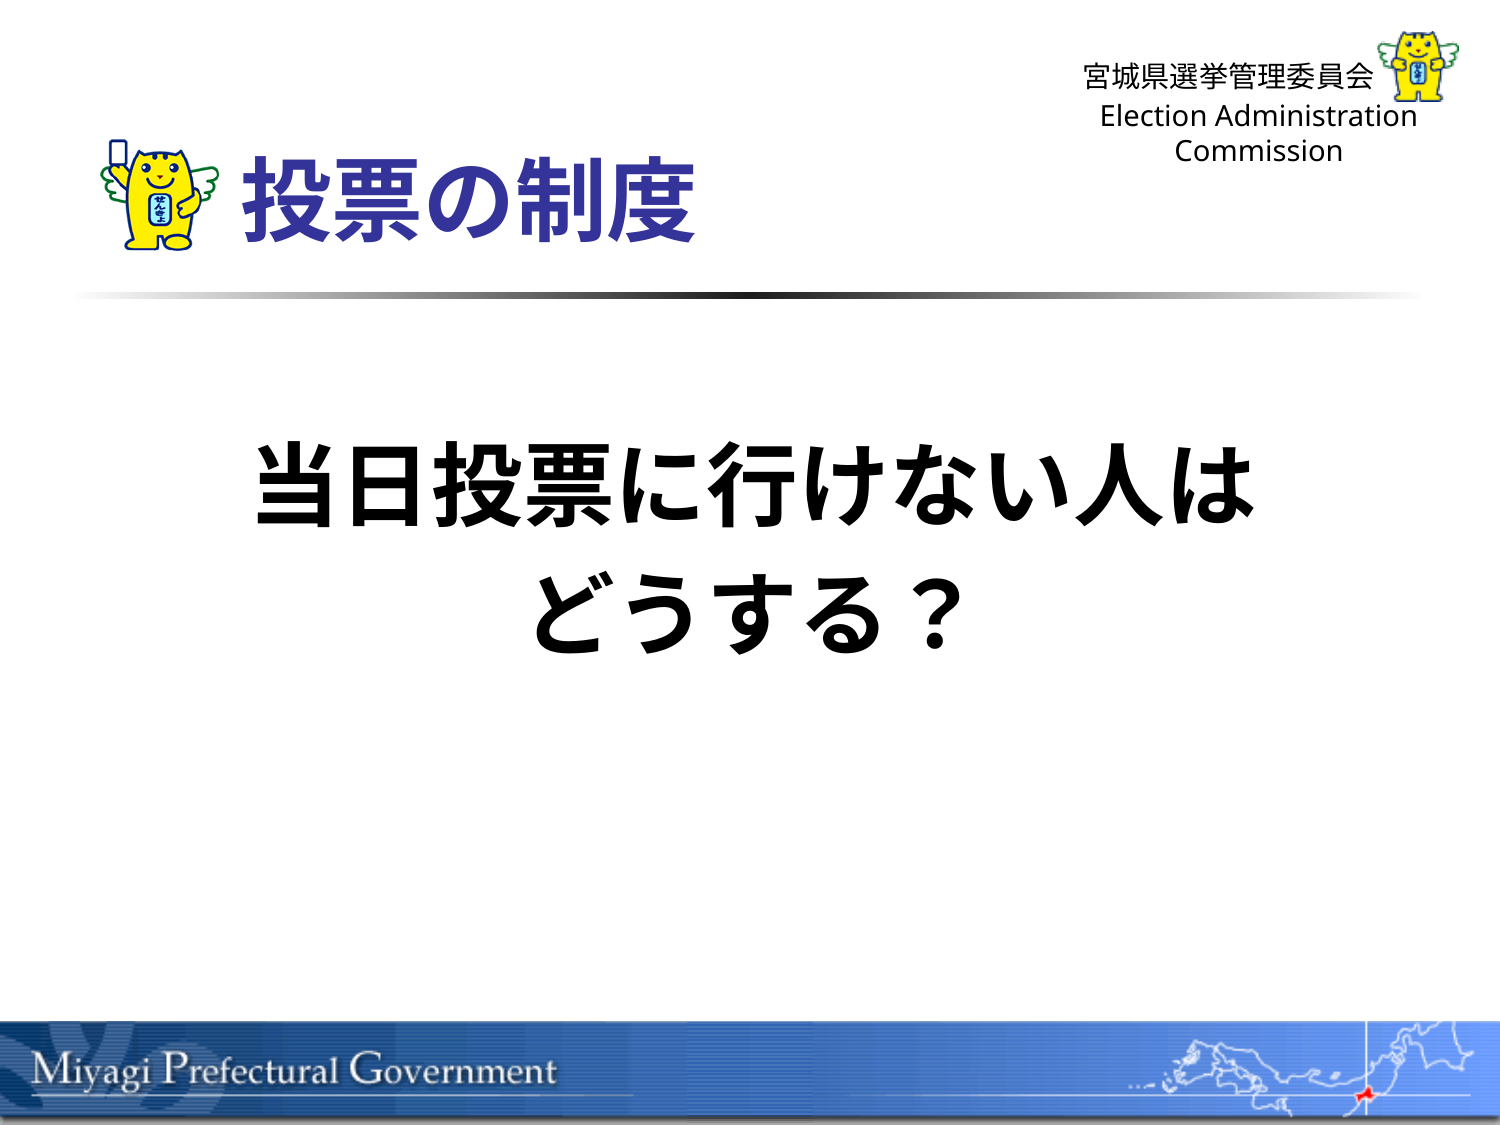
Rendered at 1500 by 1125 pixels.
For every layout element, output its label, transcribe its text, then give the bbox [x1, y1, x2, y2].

title 投票の制度 [225, 129, 1468, 268]
picture [1377, 31, 1459, 102]
picture [0, 1021, 1500, 1125]
text_box 当日投票に行けない人は どうする？ [2, 420, 1500, 674]
picture [100, 139, 219, 251]
